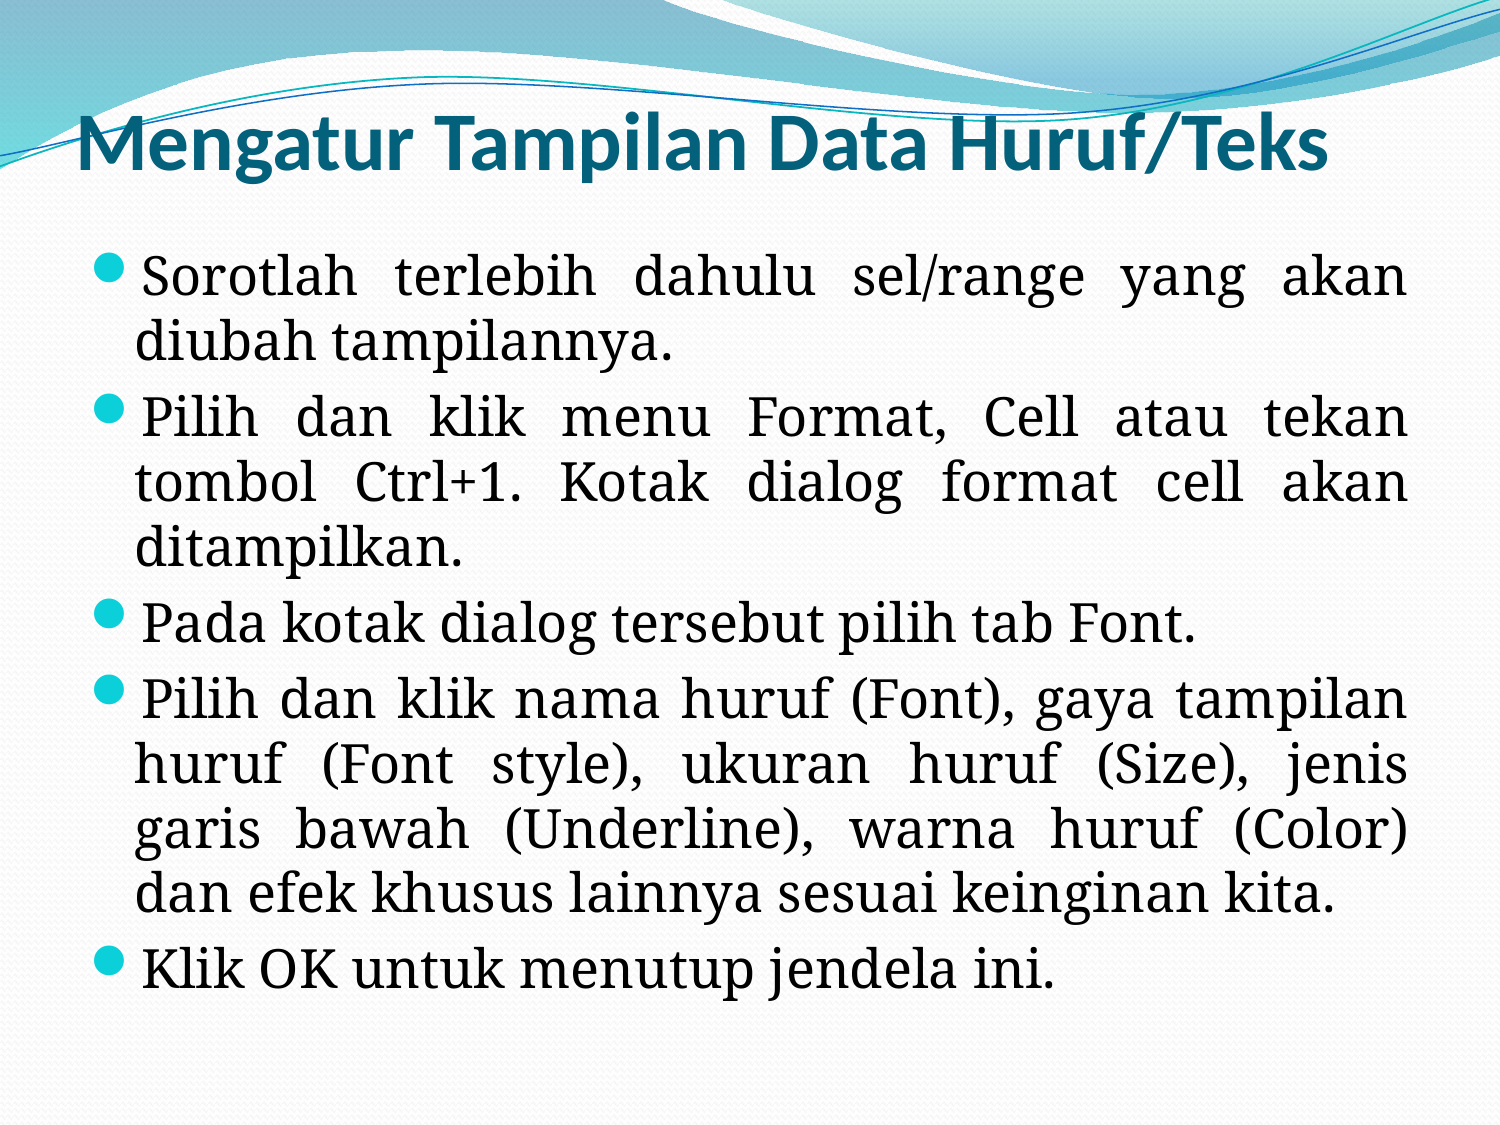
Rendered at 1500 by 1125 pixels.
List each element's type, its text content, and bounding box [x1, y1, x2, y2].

list Sorotlah terlebih dahulu sel/range yang akan diubah tampilannya. Pilih dan klik menu Format, Cell atau tekan tombol Ctrl+1. Kotak dialog format cell akan ditampilkan. Pada kotak dialog tersebut pilih tab Font. Pilih dan klik nama huruf (Font), gaya tampilan huruf (Font style), ukuran huruf (Size), jenis garis bawah (Underline), warna huruf (Color) dan efek khusus lainnya sesuai keinginan kita. Klik OK untuk menutup jendela ini. [75, 234, 1425, 1067]
title Mengatur Tampilan Data Huruf/Teks [75, 35, 1425, 188]
